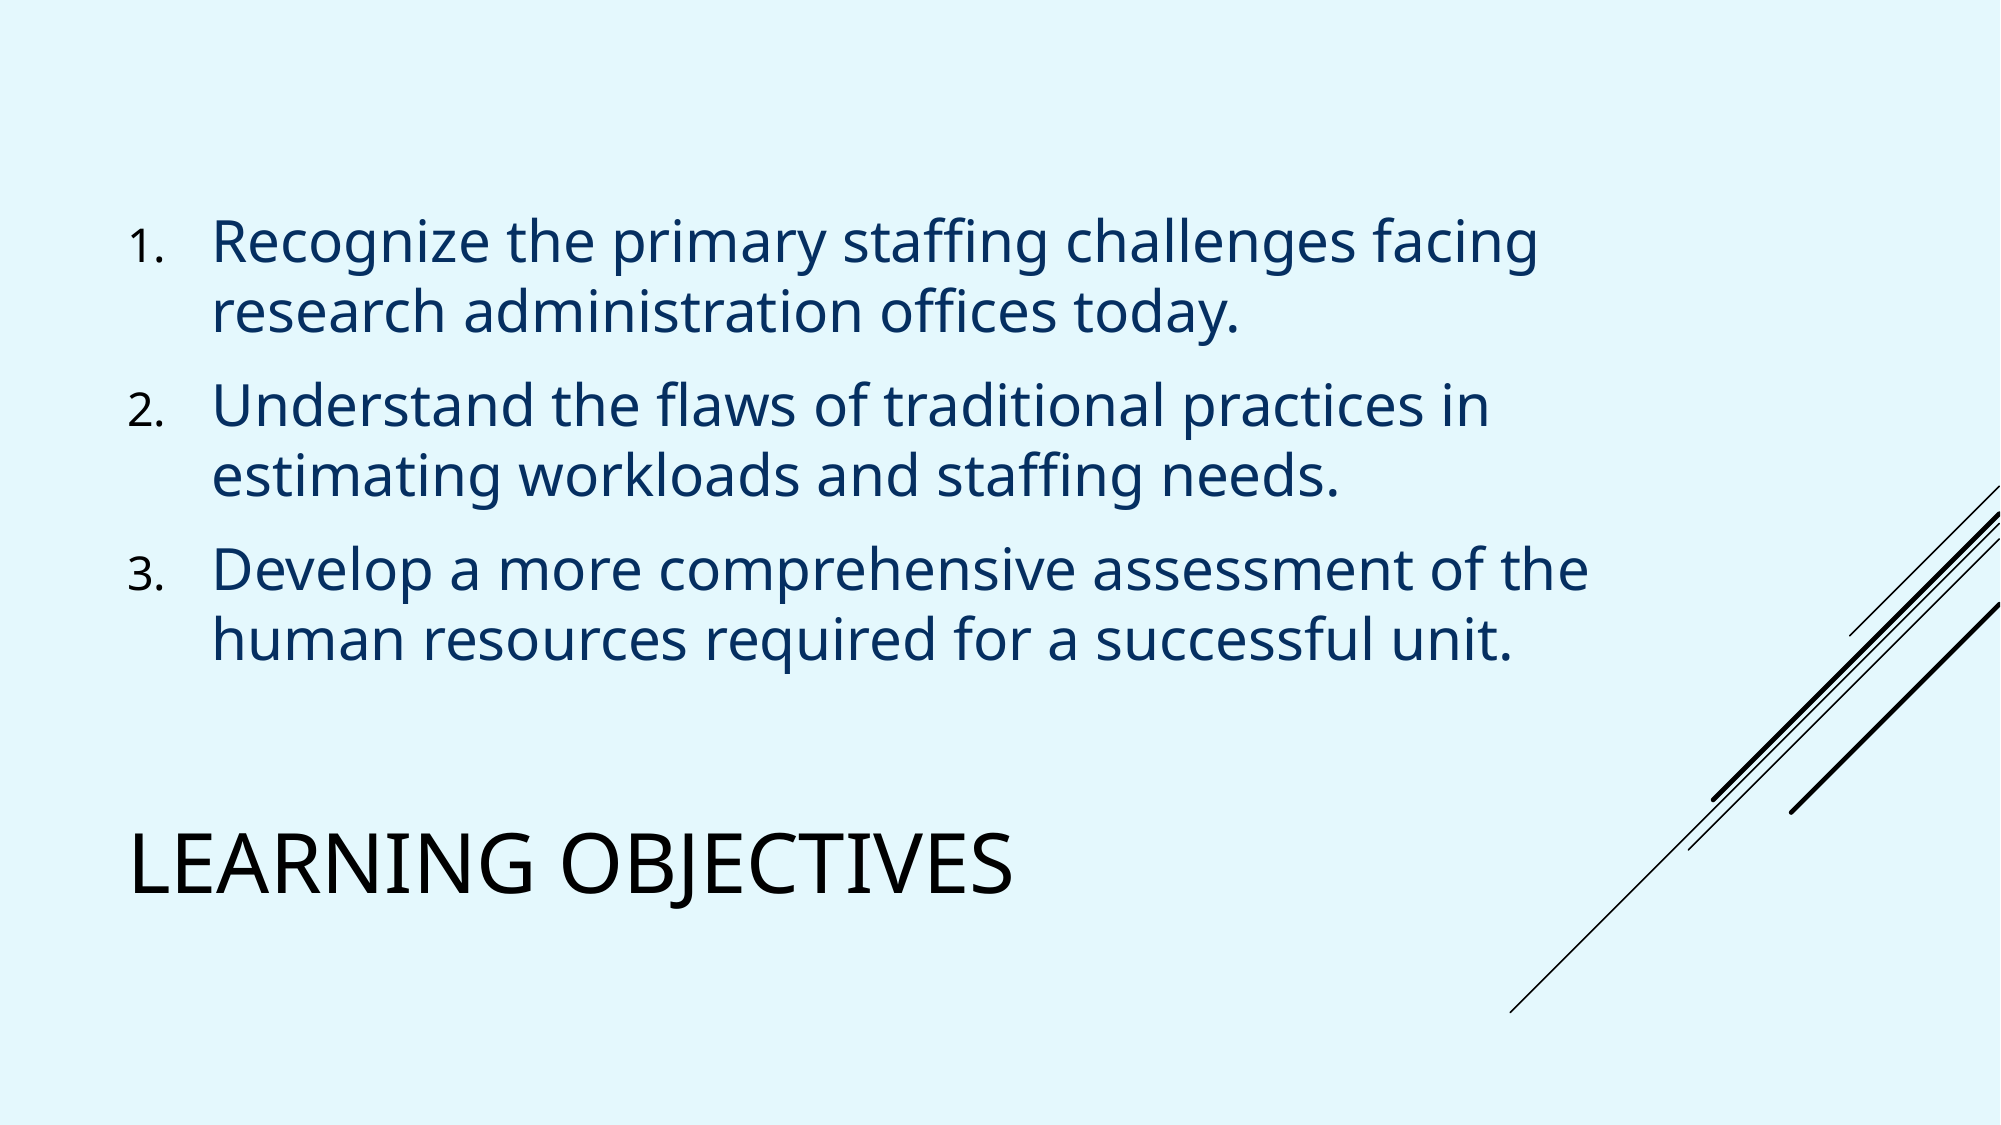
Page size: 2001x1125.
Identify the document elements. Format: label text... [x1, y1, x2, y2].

title Learning Objectives [112, 764, 1513, 984]
list Recognize the primary staffing challenges facing research administration offices today. Understand the flaws of traditional practices in estimating workloads and staffing needs. Develop a more comprehensive assessment of the human resources required for a successful unit. [112, 112, 1656, 764]
